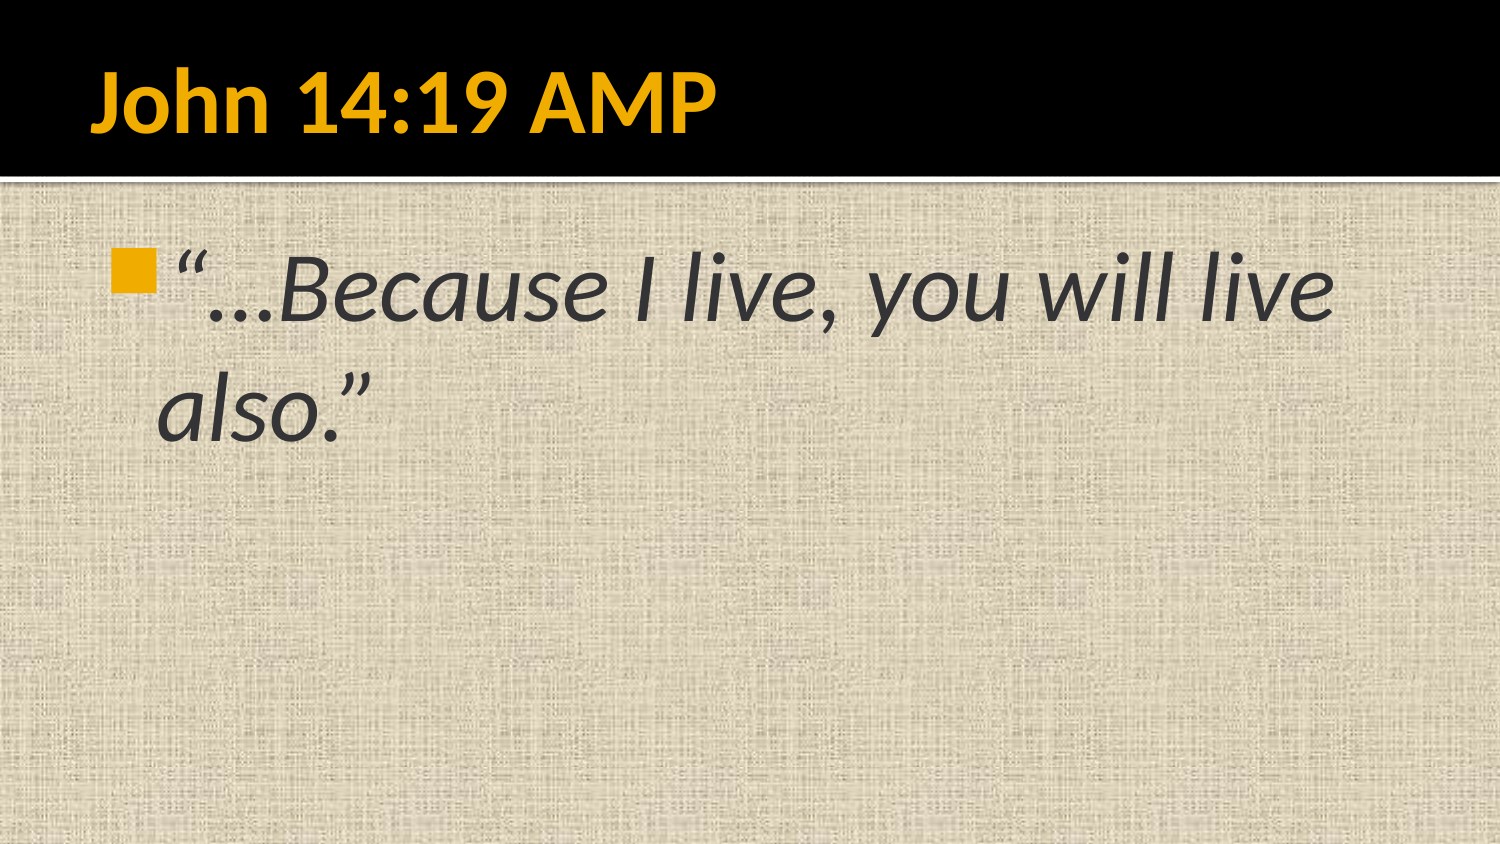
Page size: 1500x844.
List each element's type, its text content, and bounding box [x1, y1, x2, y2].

list “…Because I live, you will live also.” [75, 206, 1425, 776]
title John 14:19 AMP [75, 19, 1425, 174]
picture [0, 183, 1500, 844]
